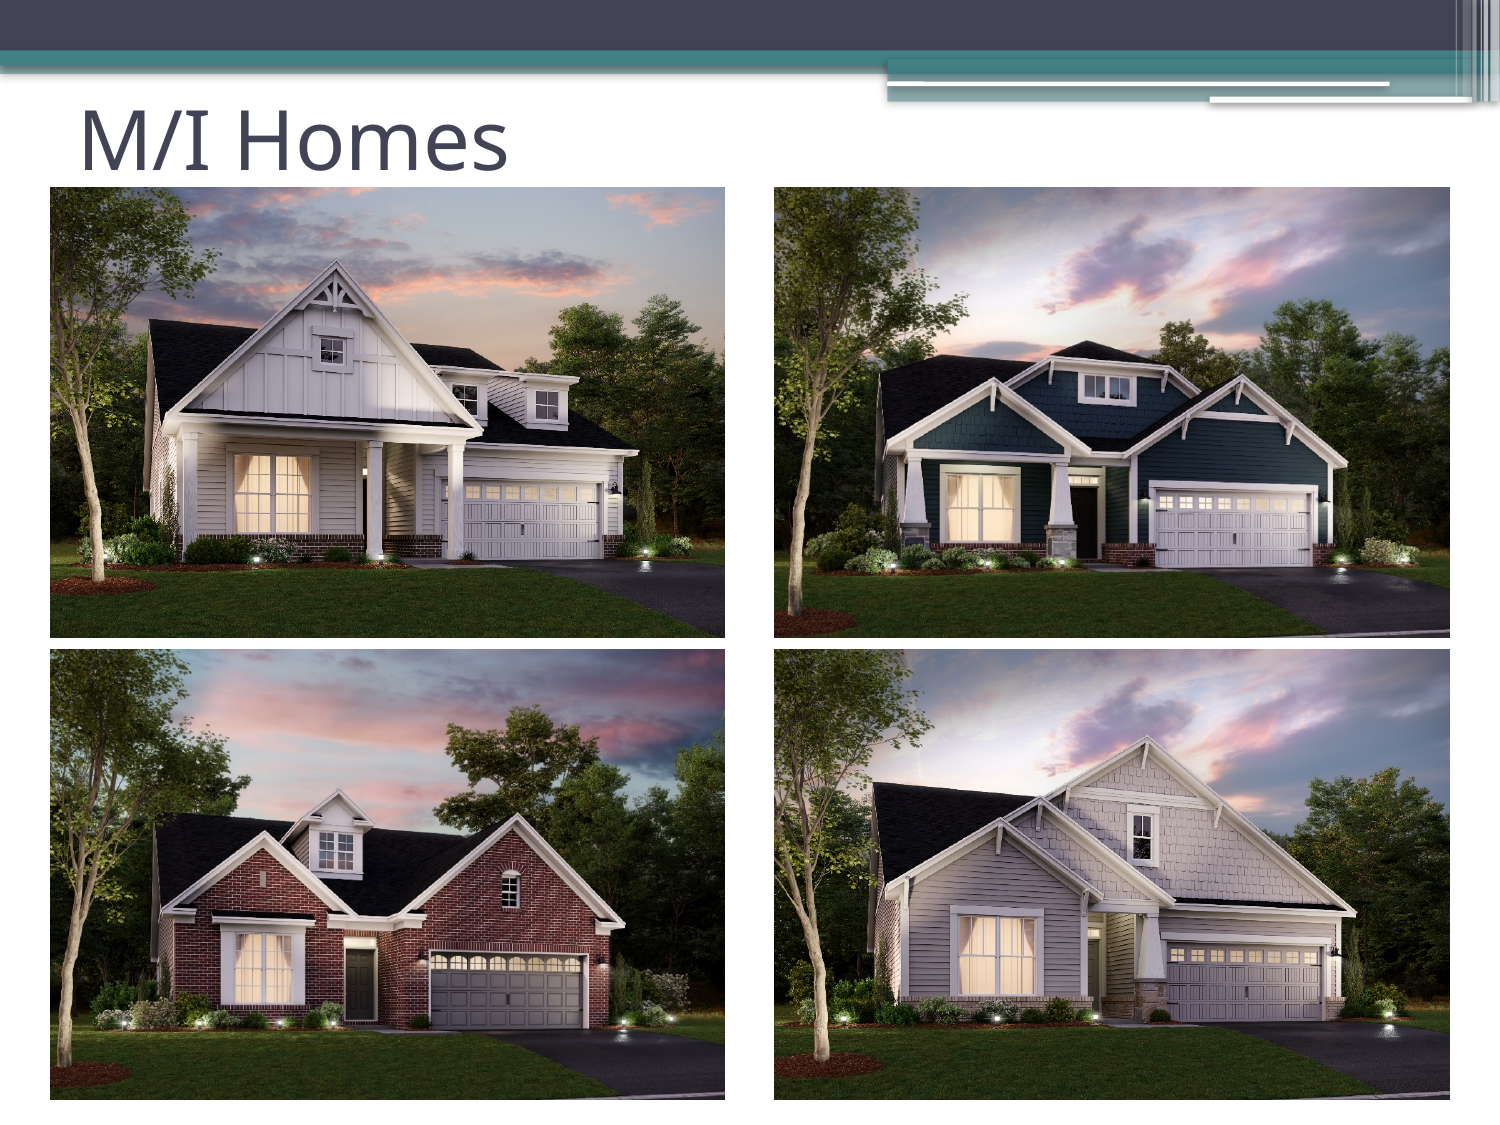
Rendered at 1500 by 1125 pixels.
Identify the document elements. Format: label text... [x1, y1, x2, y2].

picture [774, 187, 1451, 638]
picture [49, 649, 726, 1101]
picture [774, 649, 1451, 1101]
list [49, 187, 726, 638]
title M/I Homes [62, 50, 1413, 225]
